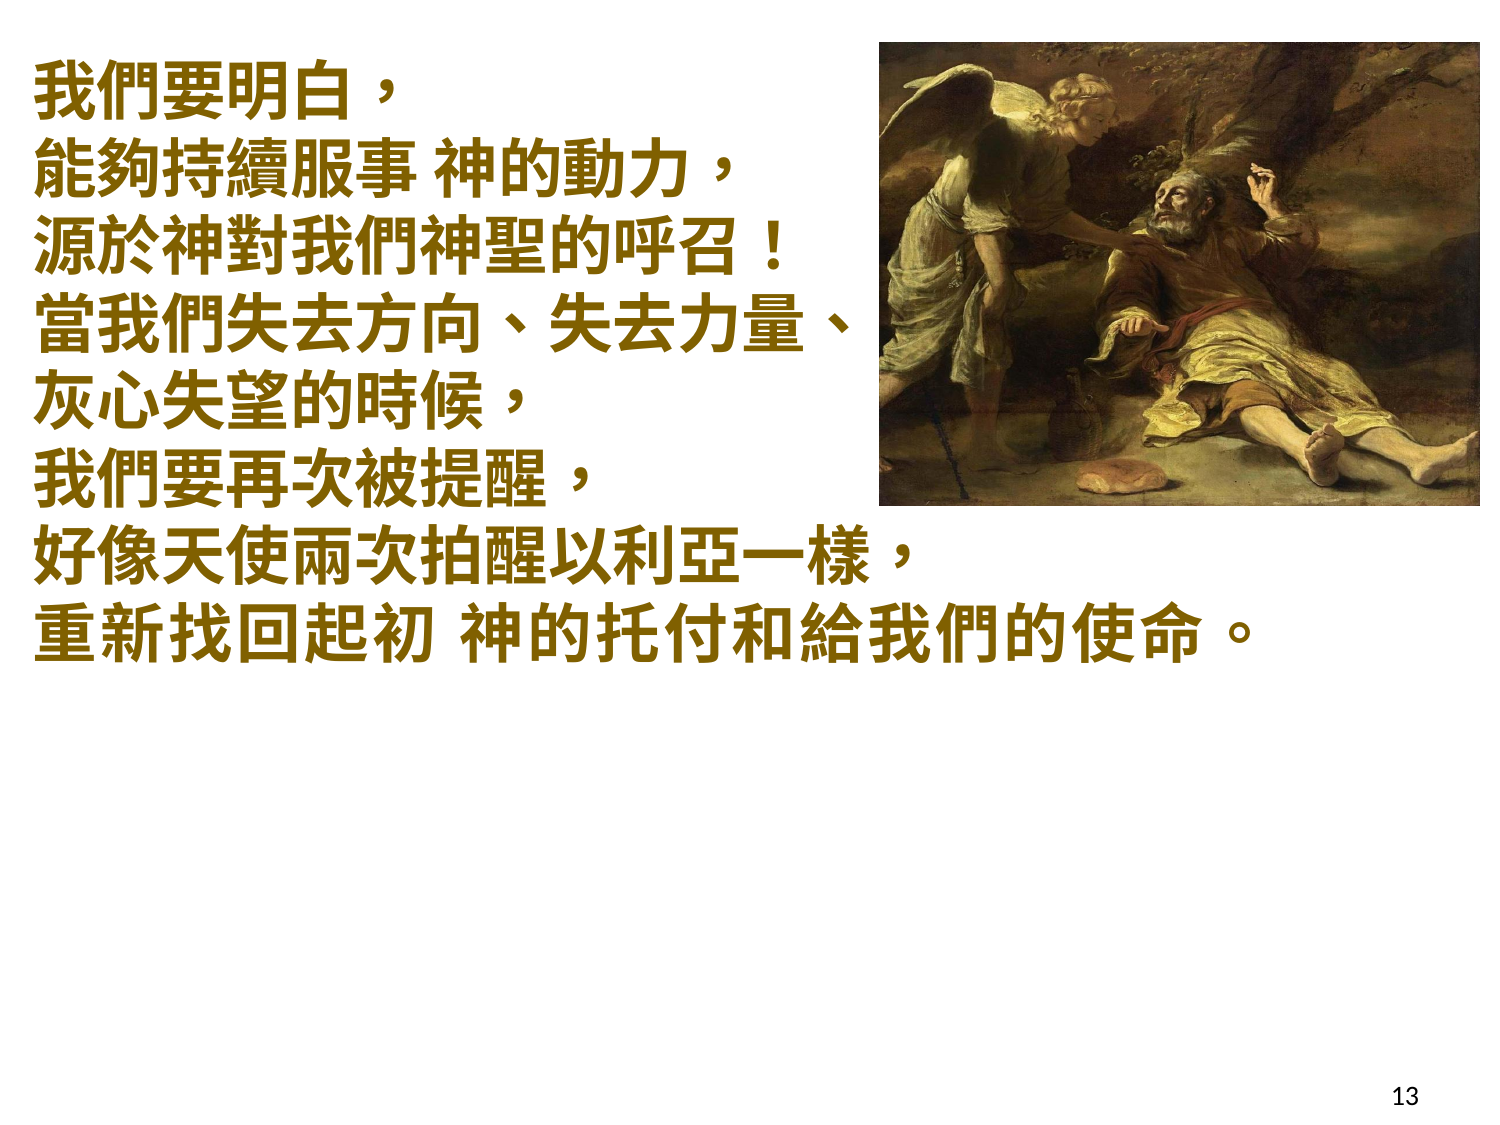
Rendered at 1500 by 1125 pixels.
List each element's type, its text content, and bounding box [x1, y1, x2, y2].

text_box 13 [1375, 1070, 1438, 1119]
text_box 我們要明白， 能夠持續服事 神的動力， 源於神對我們神聖的呼召！ 當我們失去方向、失去力量、 灰心失望的時候， 我們要再次被提醒， 好像天使兩次拍醒以利亞一樣， 重新找回起初 神的托付和給我們的使命。 [17, 42, 1223, 712]
picture [879, 42, 1480, 506]
